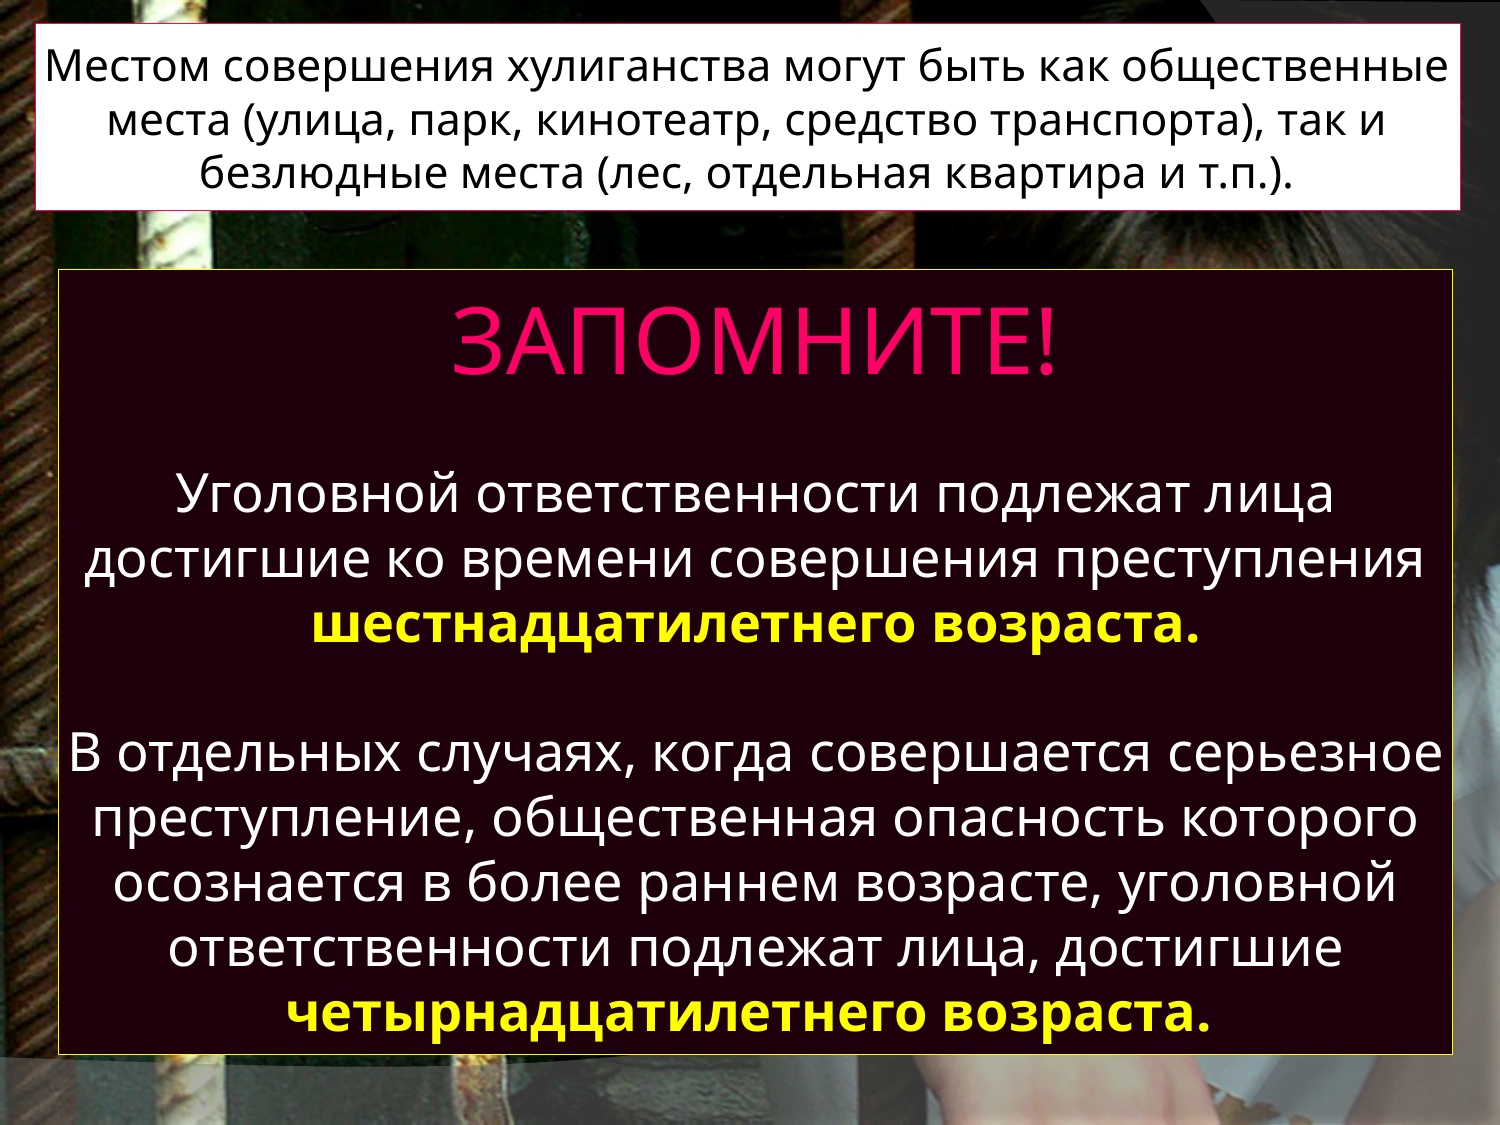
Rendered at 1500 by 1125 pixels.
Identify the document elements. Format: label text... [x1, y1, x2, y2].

text_box ЗАПОМНИТЕ! Уголовной ответственности подлежат лица достигшие ко времени совершения преступления шестнадцатилетнего возраста. В отдельных случаях, когда совершается серьезное преступление, общественная опасность которого осознается в более раннем возрасте, уголовной ответственности подлежат лица, достигшие четырнадцатилетнего возраста. [58, 269, 1453, 1055]
title Местом совершения хулиганства могут быть как общественные места (улица, парк, кинотеатр, средство транспорта), так и безлюдные места (лес, отдельная квартира и т.п.). [35, 23, 1461, 211]
picture [0, 0, 1343, 1066]
